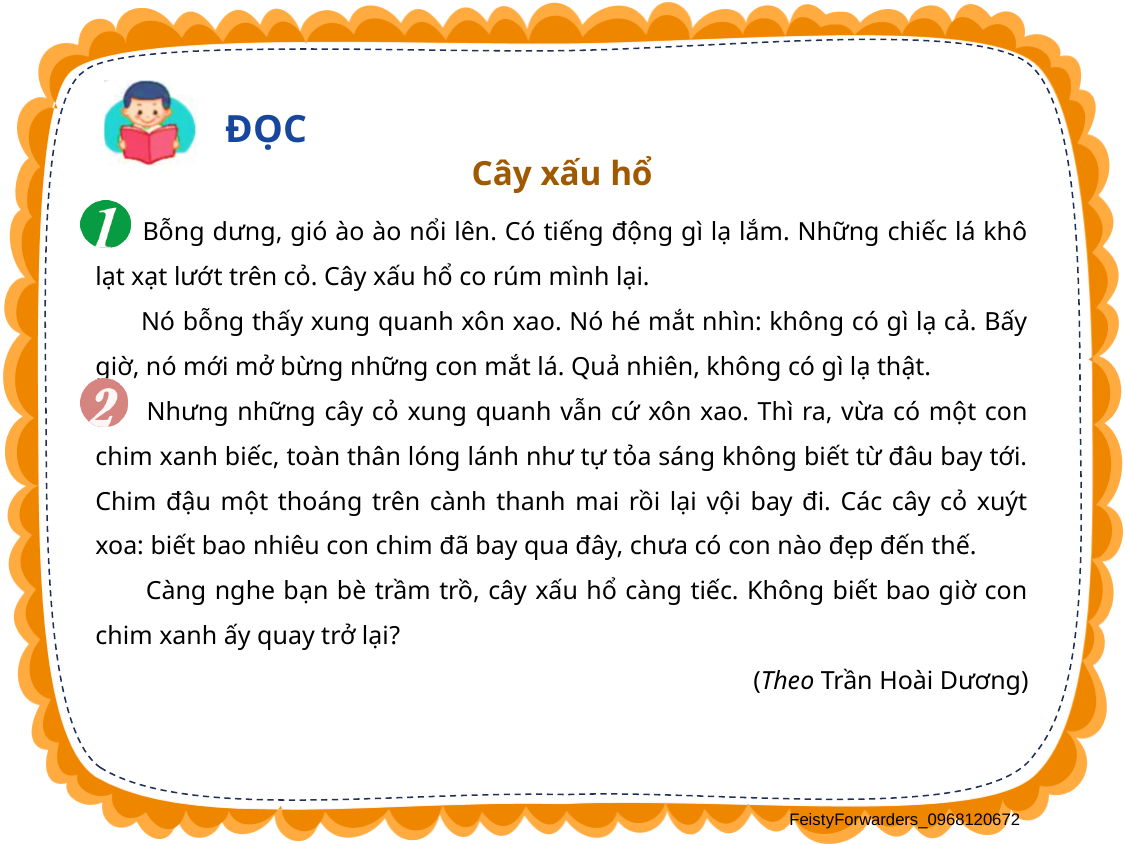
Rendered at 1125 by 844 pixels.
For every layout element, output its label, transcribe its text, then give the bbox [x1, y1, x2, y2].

text_box Bỗng dưng, gió ào ào nổi lên. Có tiếng động gì lạ lắm. Những chiếc lá khô lạt xạt lướt trên cỏ. Cây xấu hổ co rúm mình lại. Nó bỗng thấy xung quanh xôn xao. Nó hé mắt nhìn: không có gì lạ cả. Bấy giờ, nó mới mở bừng những con mắt lá. Quả nhiên, không có gì lạ thật. Nhưng những cây cỏ xung quanh vẫn cứ xôn xao. Thì ra, vừa có một con chim xanh biếc, toàn thân lóng lánh như tự tỏa sáng không biết từ đâu bay tới. Chim đậu một thoáng trên cành thanh mai rồi lại vội bay đi. Các cây cỏ xuýt xoa: biết bao nhiêu con chim đã bay qua đây, chưa có con nào đẹp đến thế. Càng nghe bạn bè trầm trồ, cây xấu hổ càng tiếc. Không biết bao giờ con chim xanh ấy quay trở lại? (Theo Trần Hoài Dương) [80, 193, 1044, 702]
text_box Cây xấu hổ [122, 125, 1003, 193]
text_box ĐỌC [199, 75, 334, 125]
picture [0, 0, 1125, 844]
